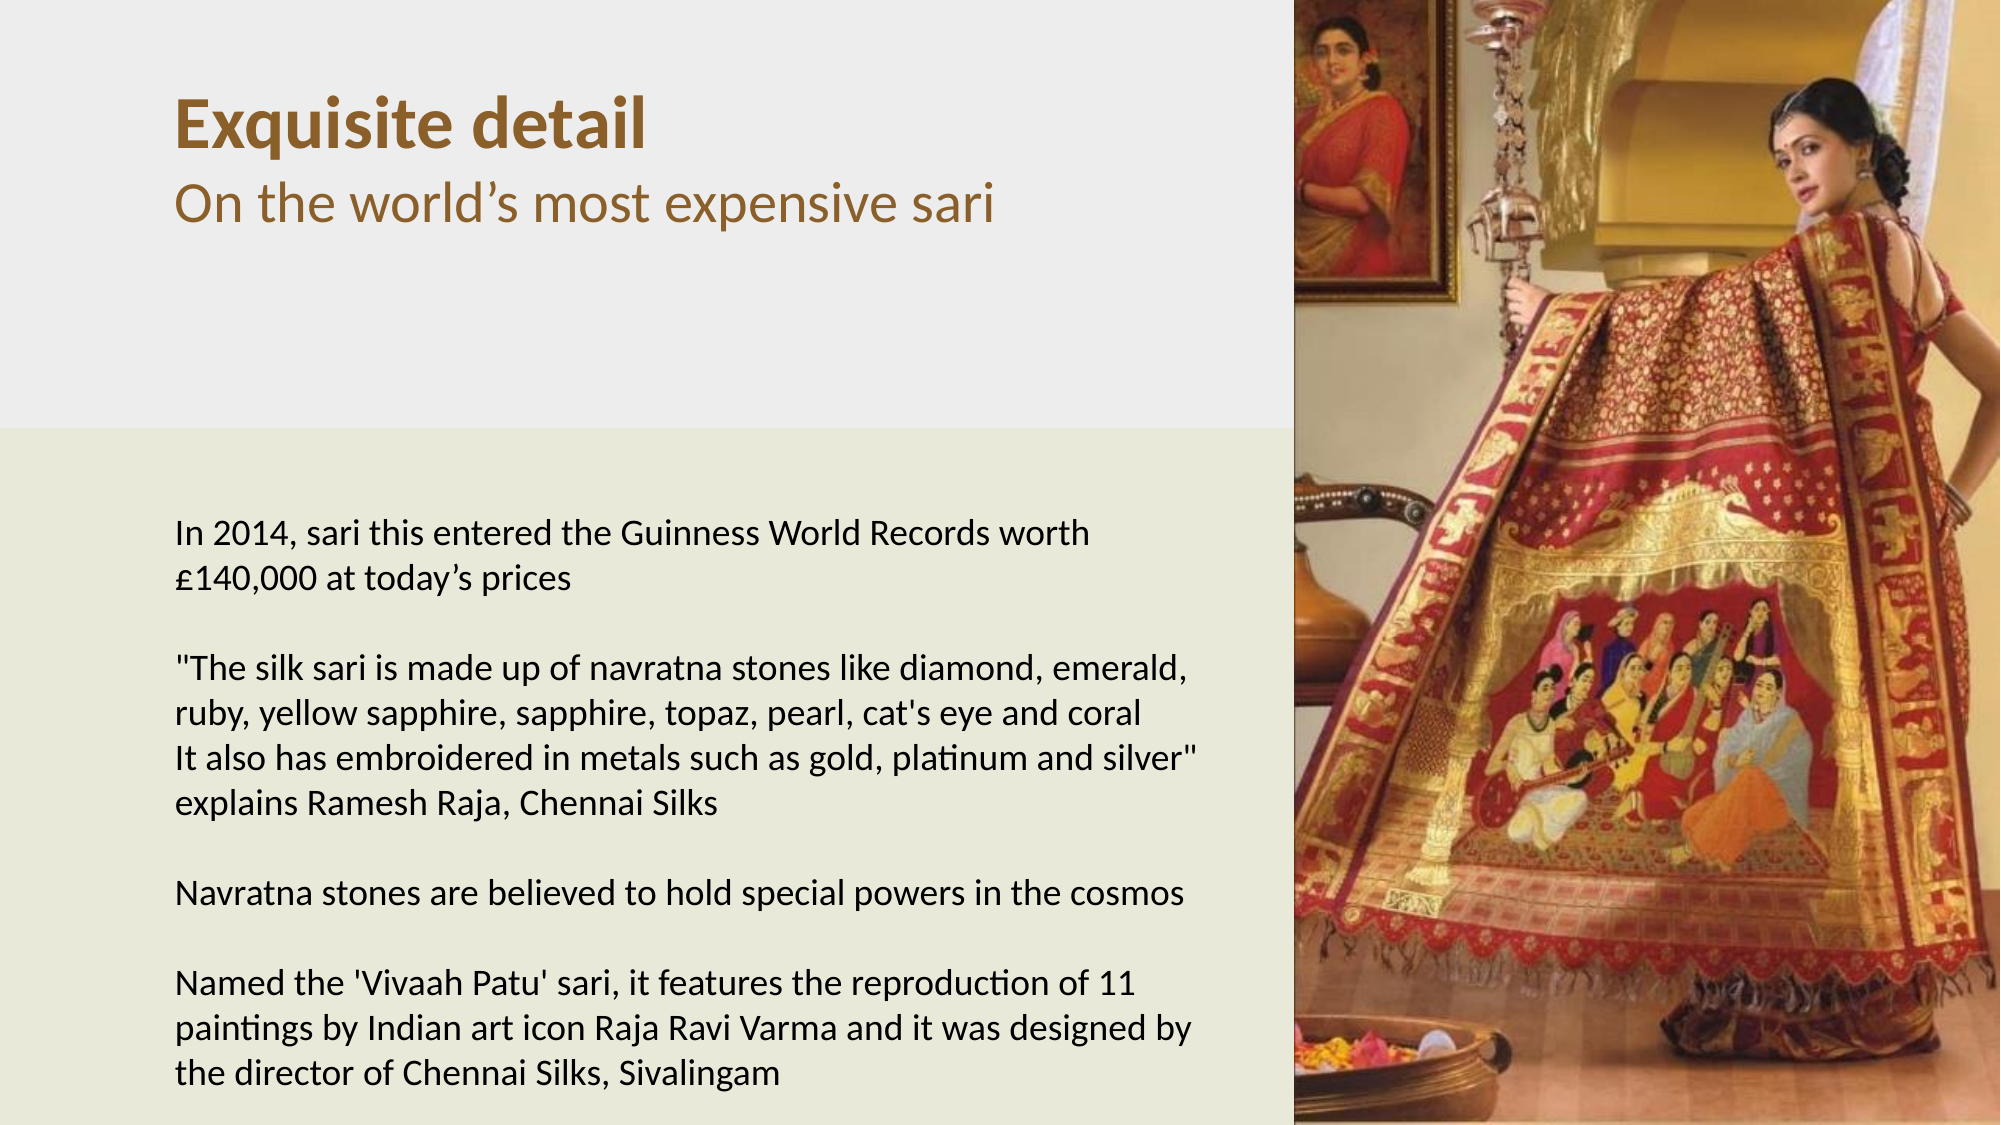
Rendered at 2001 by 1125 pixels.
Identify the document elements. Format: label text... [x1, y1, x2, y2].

text_box In 2014, sari this entered the Guinness World Records worth £140,000 at today’s prices "The silk sari is made up of navratna stones like diamond, emerald, ruby, yellow sapphire, sapphire, topaz, pearl, cat's eye and coral It also has embroidered in metals such as gold, platinum and silver" explains Ramesh Raja, Chennai Silks Navratna stones are believed to hold special powers in the cosmos Named the 'Vivaah Patu' sari, it features the reproduction of 11 paintings by Indian art icon Raja Ravi Varma and it was designed by the director of Chennai Silks, Sivalingam [160, 500, 1251, 1100]
text_box [0, 0, 1294, 428]
text_box Exquisite detail On the world’s most expensive sari [160, 66, 1097, 242]
picture [1294, 0, 2000, 1125]
text_box [0, 428, 1294, 1125]
